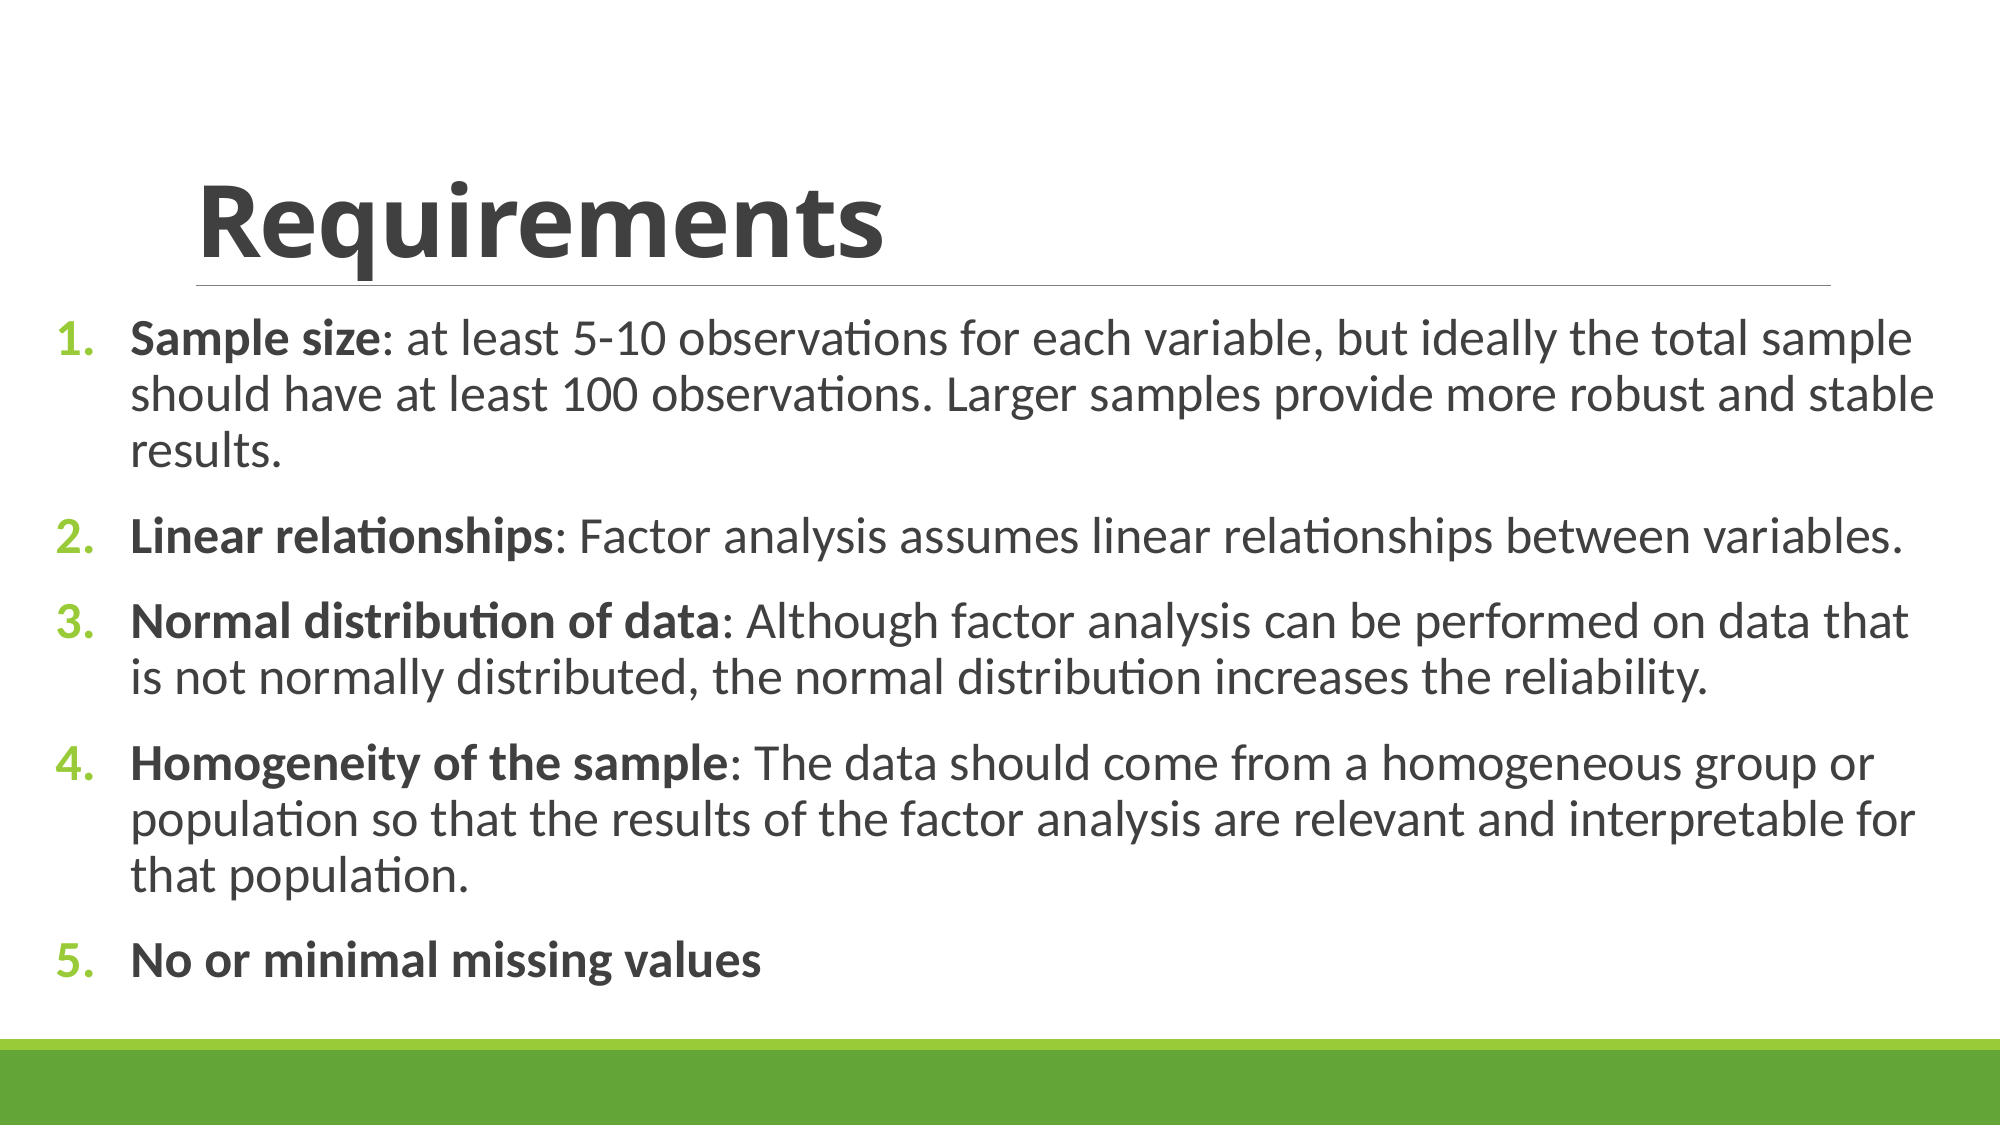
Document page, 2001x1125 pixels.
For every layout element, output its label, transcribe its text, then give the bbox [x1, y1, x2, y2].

title Requirements [180, 47, 1830, 285]
list Sample size: at least 5-10 observations for each variable, but ideally the total sample should have at least 100 observations. Larger samples provide more robust and stable results. Linear relationships: Factor analysis assumes linear relationships between variables. Normal distribution of data: Although factor analysis can be performed on data that is not normally distributed, the normal distribution increases the reliability. Homogeneity of the sample: The data should come from a homogeneous group or population so that the results of the factor analysis are relevant and interpretable for that population. No or minimal missing values [55, 302, 1955, 963]
